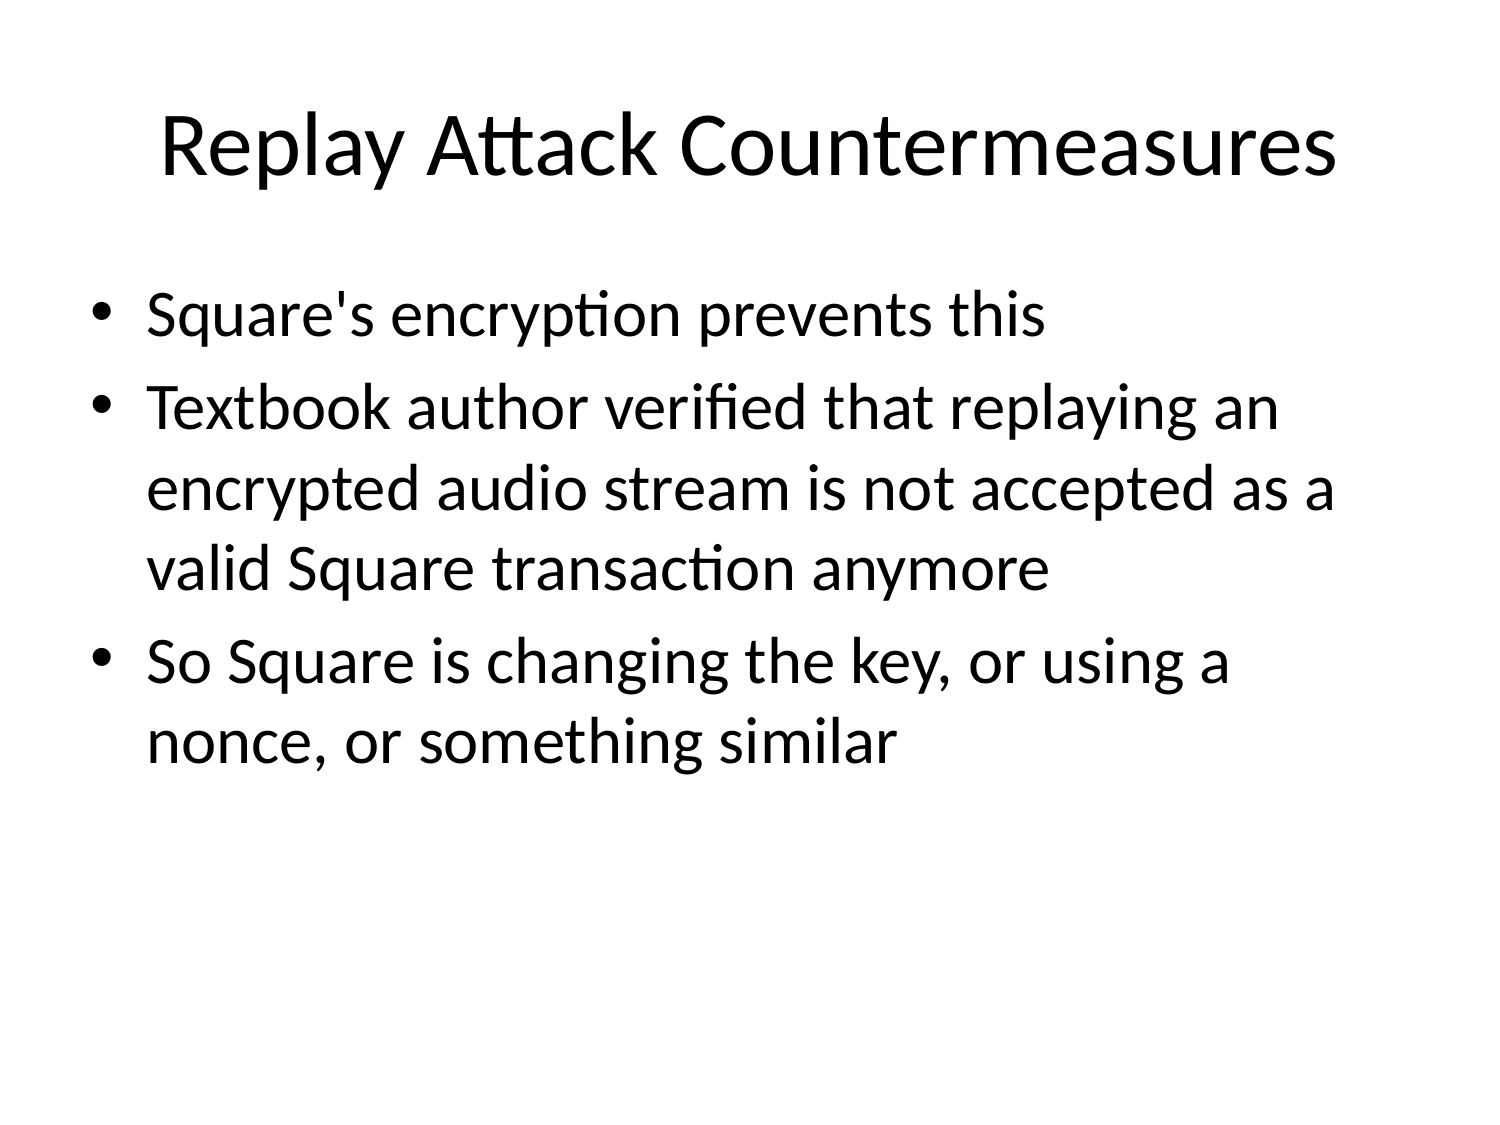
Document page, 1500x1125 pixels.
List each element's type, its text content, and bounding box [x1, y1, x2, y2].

list Square's encryption prevents this Textbook author verified that replaying an encrypted audio stream is not accepted as a valid Square transaction anymore So Square is changing the key, or using a nonce, or something similar [75, 262, 1425, 1005]
title Replay Attack Countermeasures [75, 45, 1425, 233]
